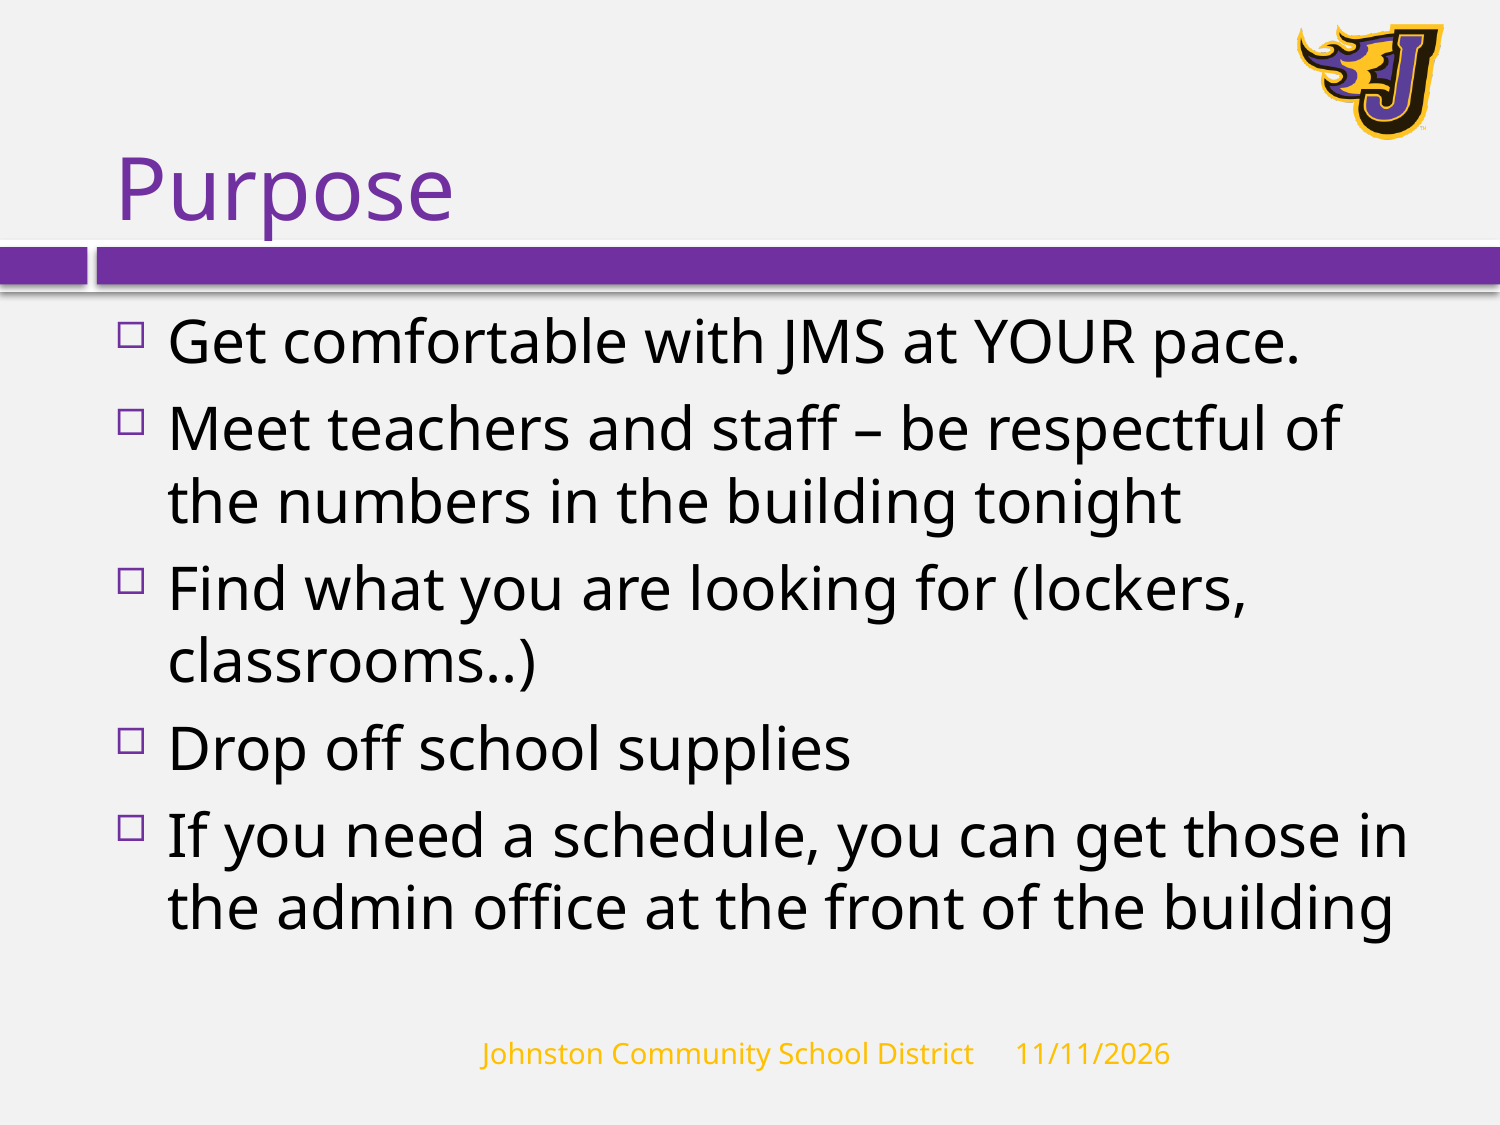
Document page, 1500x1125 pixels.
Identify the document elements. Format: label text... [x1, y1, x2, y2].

footer Johnston Community School District [99, 1024, 990, 1085]
list Get comfortable with JMS at YOUR pace. Meet teachers and staff – be respectful of the numbers in the building tonight Find what you are looking for (lockers, classrooms..) Drop off school supplies If you need a schedule, you can get those in the admin office at the front of the building [99, 295, 1438, 1013]
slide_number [999, 1025, 1438, 1085]
title Purpose [99, 25, 1438, 246]
picture [1287, 12, 1454, 150]
